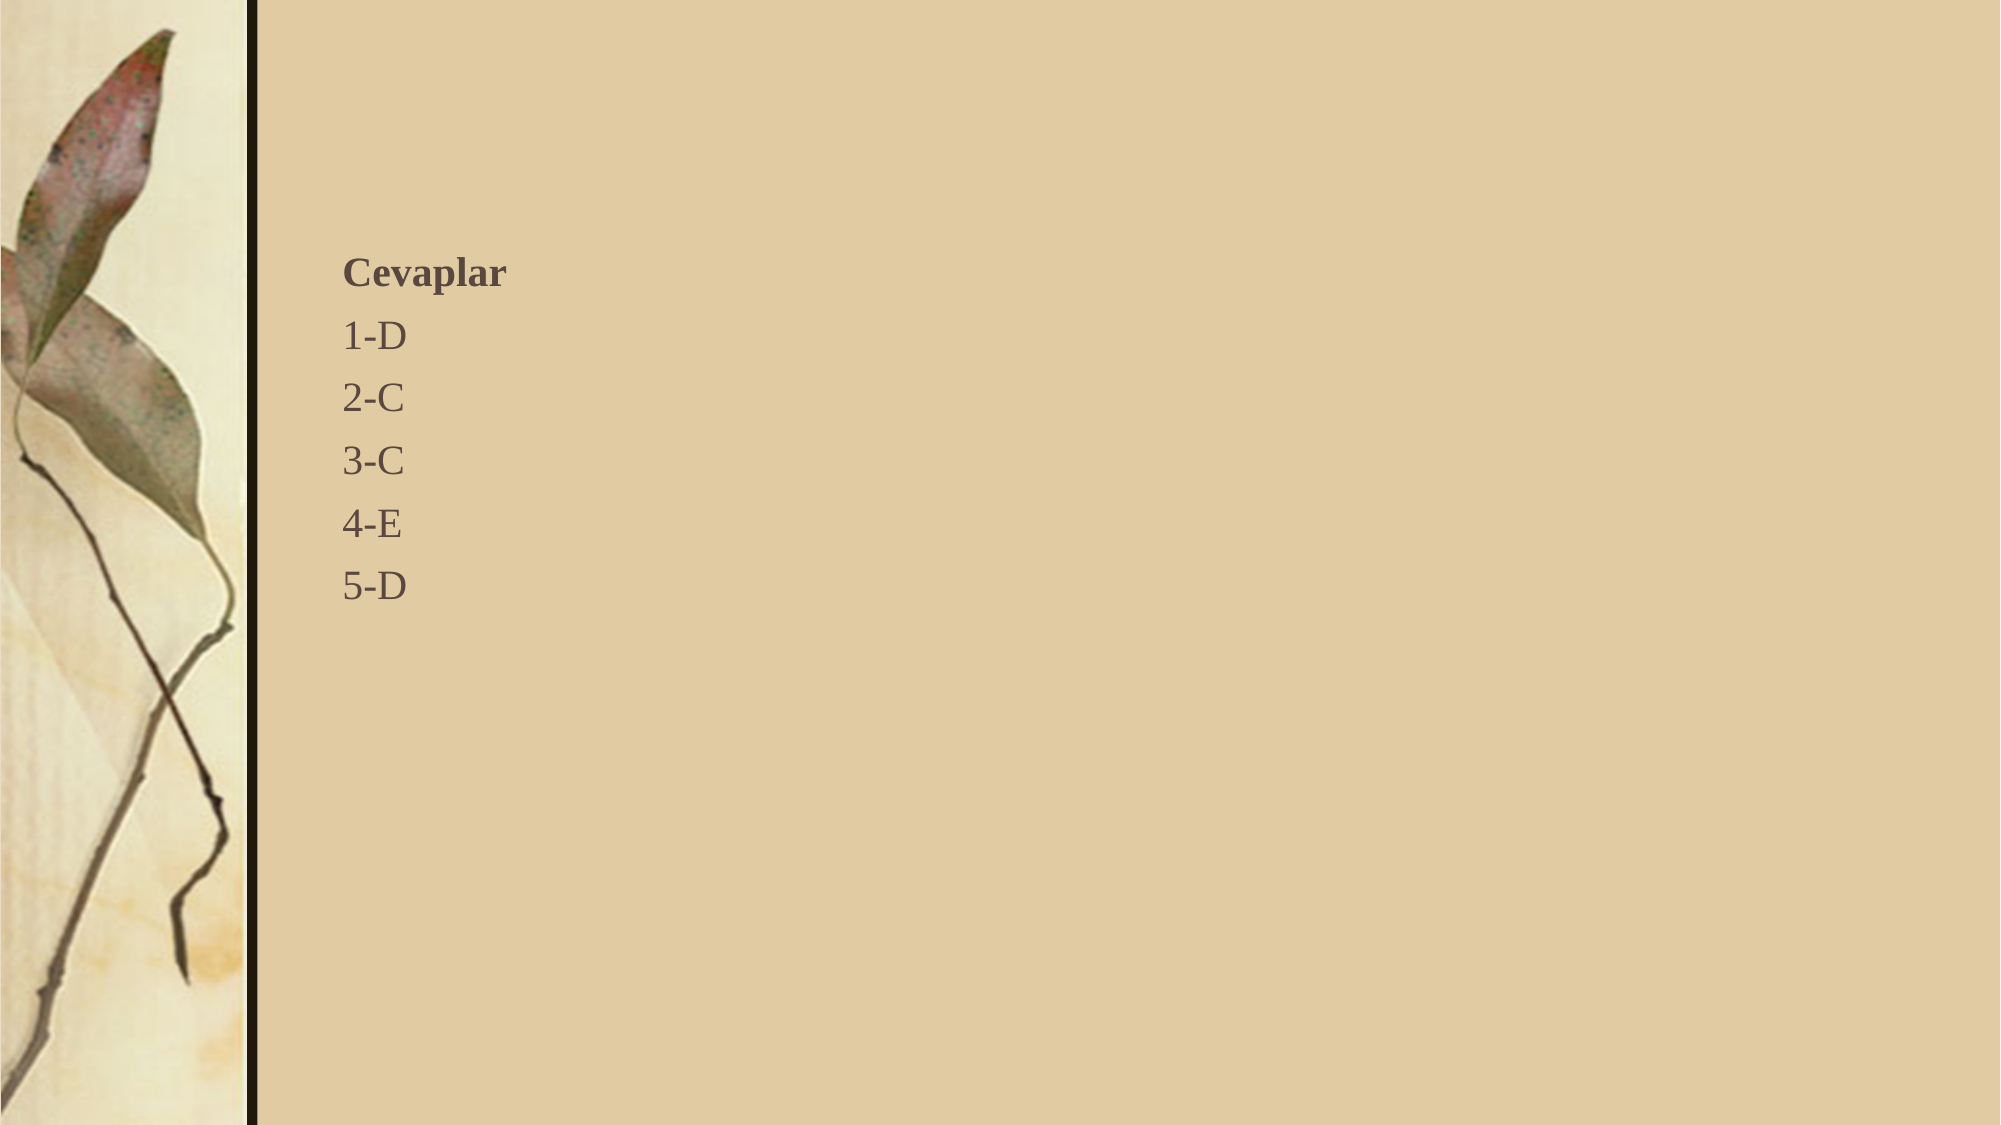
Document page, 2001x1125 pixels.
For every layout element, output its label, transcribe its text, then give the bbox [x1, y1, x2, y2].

list Cevaplar 1-D 2-C 3-C 4-E 5-D [313, 237, 1954, 1025]
picture [1, 0, 247, 1125]
